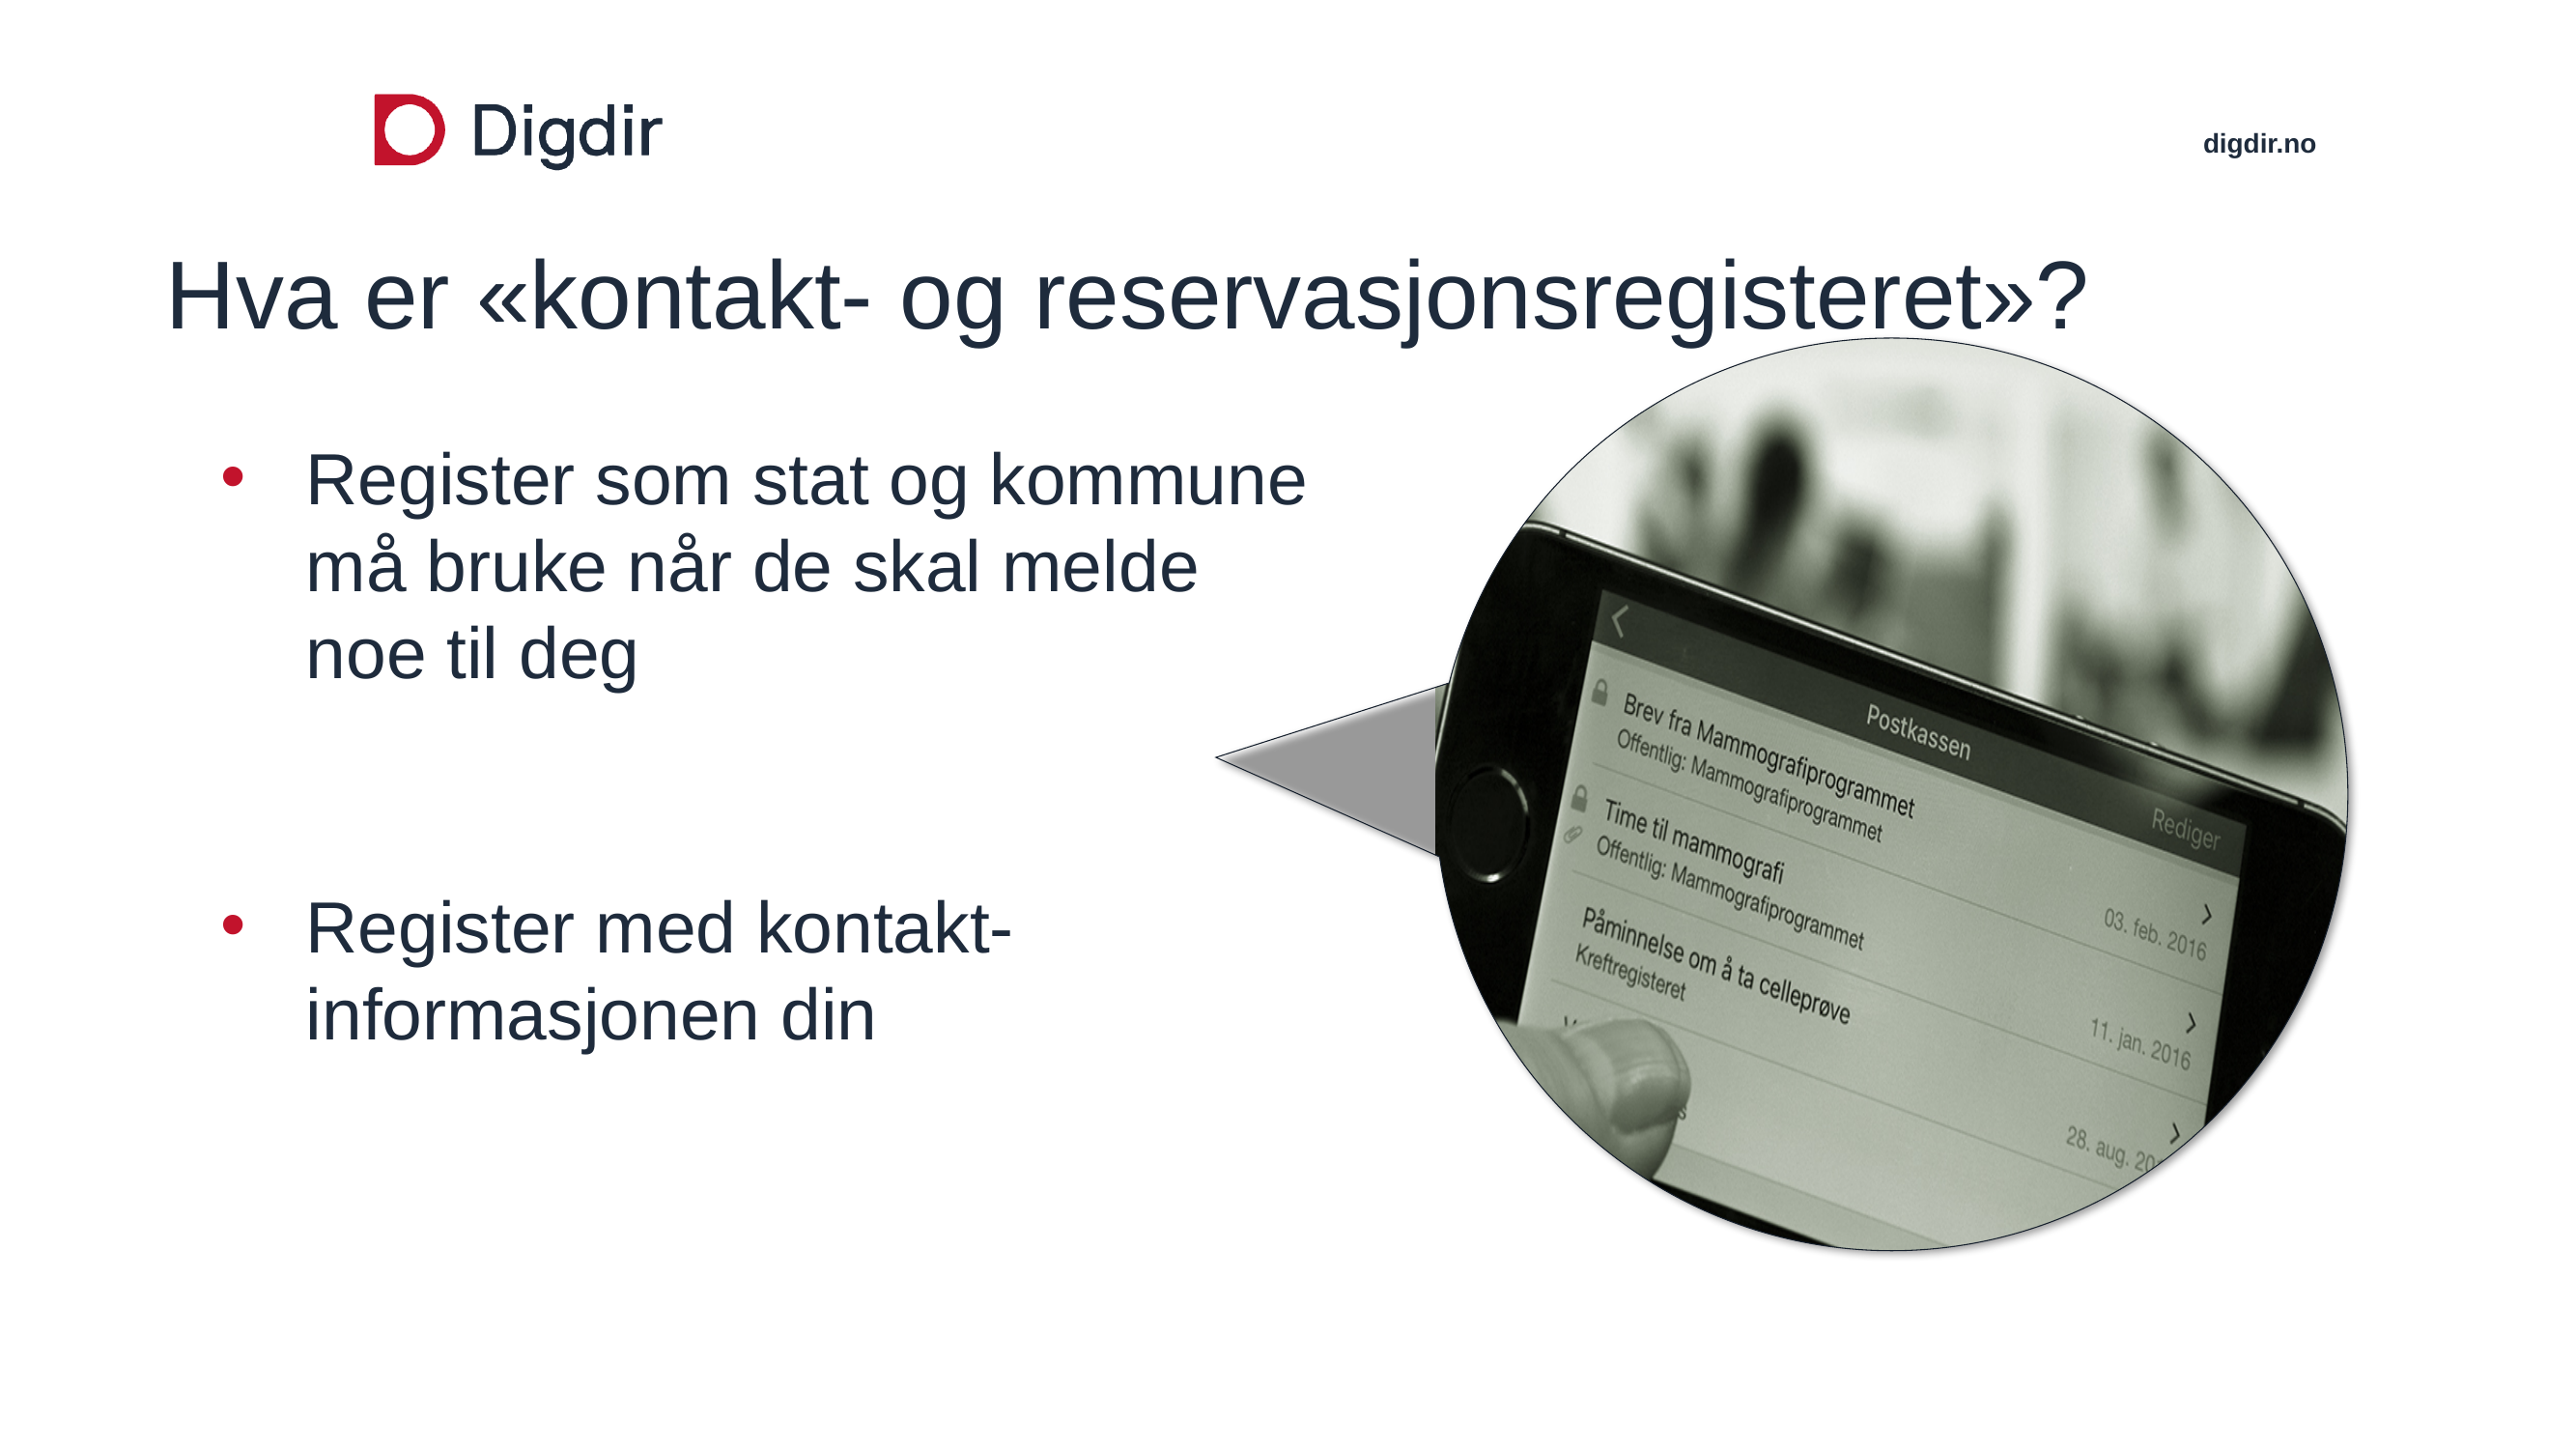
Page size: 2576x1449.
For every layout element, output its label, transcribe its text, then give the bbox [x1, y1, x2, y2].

text_box [1214, 337, 2349, 1252]
title Hva er «kontakt- og reservasjonsregisteret»? [165, 240, 2114, 350]
picture [354, 73, 682, 185]
list Register som stat og kommune må bruke når de skal melde noe til deg Register med kontakt-informasjonen din [220, 295, 1341, 1251]
